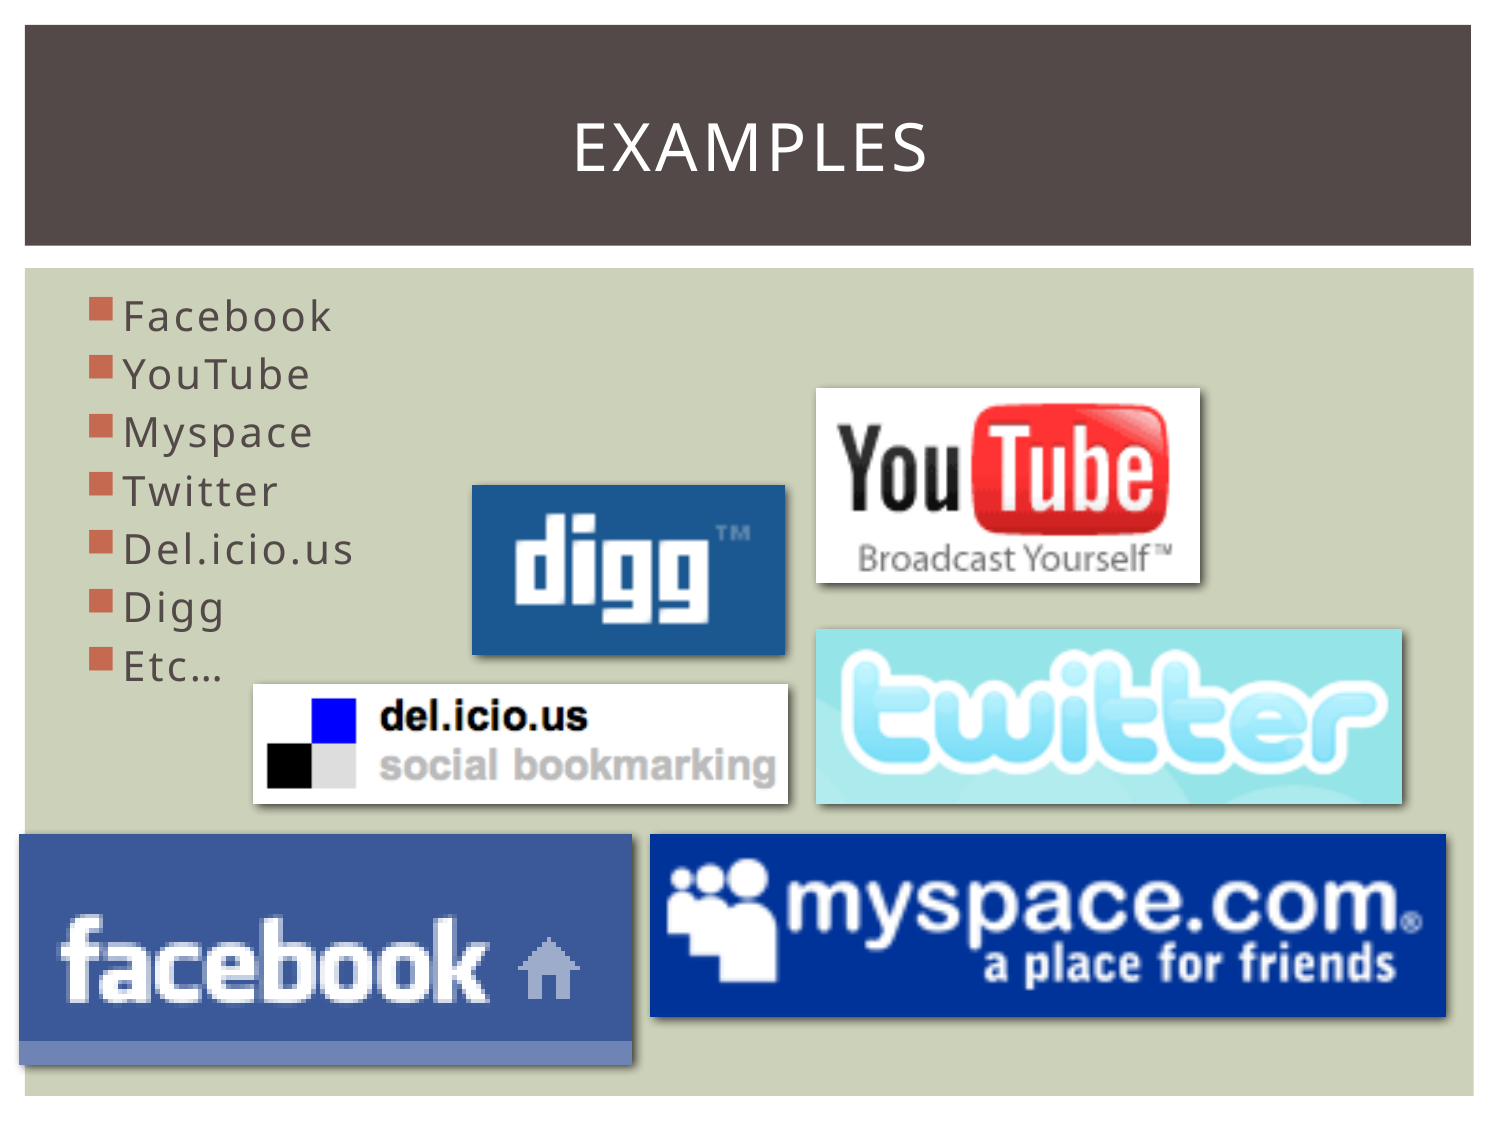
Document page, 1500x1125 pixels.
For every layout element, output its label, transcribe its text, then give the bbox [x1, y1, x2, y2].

picture [816, 387, 1200, 583]
picture [253, 684, 789, 804]
picture [816, 628, 1402, 804]
list Facebook YouTube Myspace Twitter Del.icio.us Digg Etc… [62, 281, 1442, 844]
picture [19, 833, 632, 1065]
title Examples [62, 58, 1438, 232]
picture [471, 484, 786, 656]
picture [650, 834, 1446, 1018]
